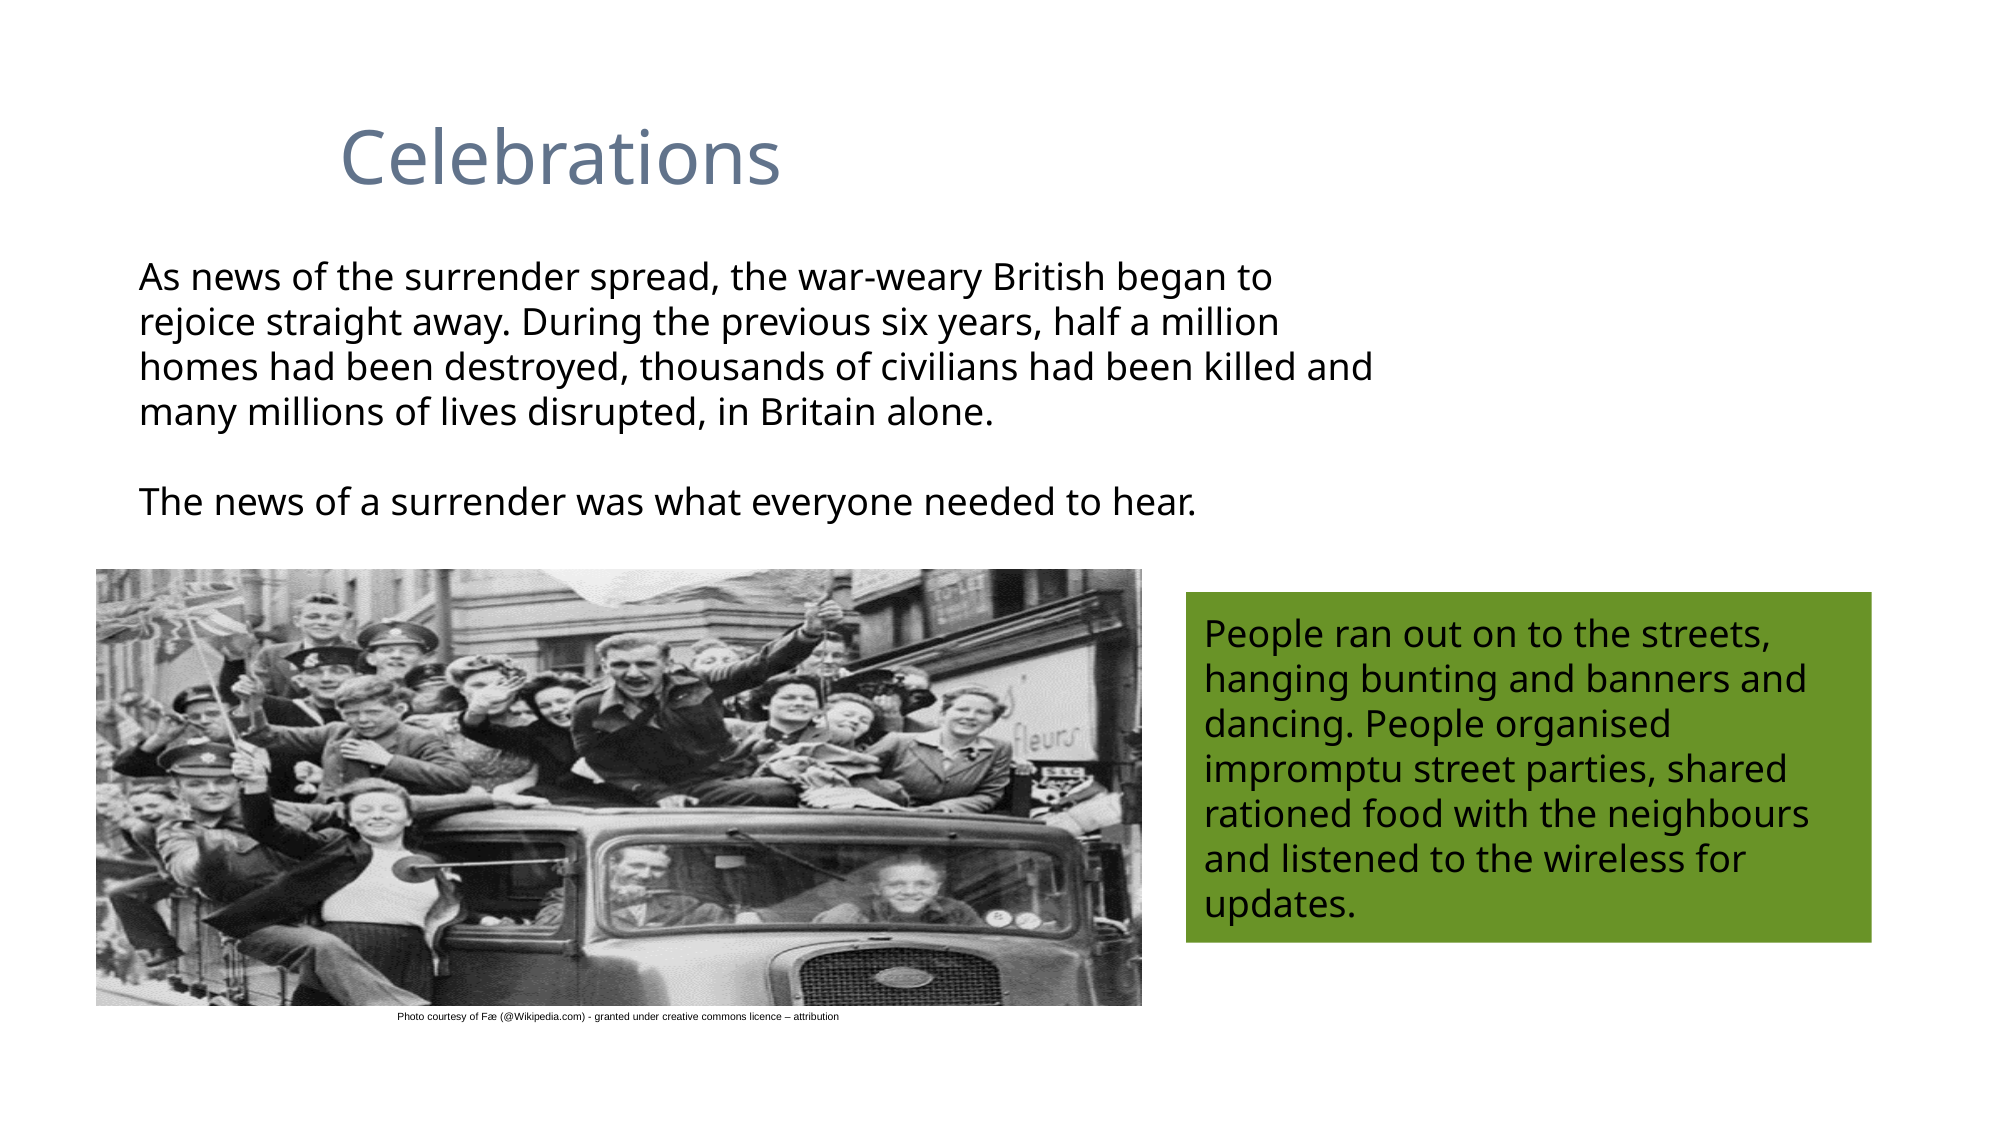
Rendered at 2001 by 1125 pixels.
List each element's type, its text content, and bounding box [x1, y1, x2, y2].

text_box People ran out on to the streets, hanging bunting and banners and dancing. People organised impromptu street parties, shared rationed food with the neighbours and listened to the wireless for updates. [1186, 592, 1872, 943]
text_box As news of the surrender spread, the war-weary British began to rejoice straight away. During the previous six years, half a million homes had been destroyed, thousands of civilians had been killed and many millions of lives disrupted, in Britain alone. The news of a surrender was what everyone needed to hear. [138, 241, 1391, 536]
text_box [96, 569, 1142, 1024]
title Celebrations [324, 78, 1674, 242]
